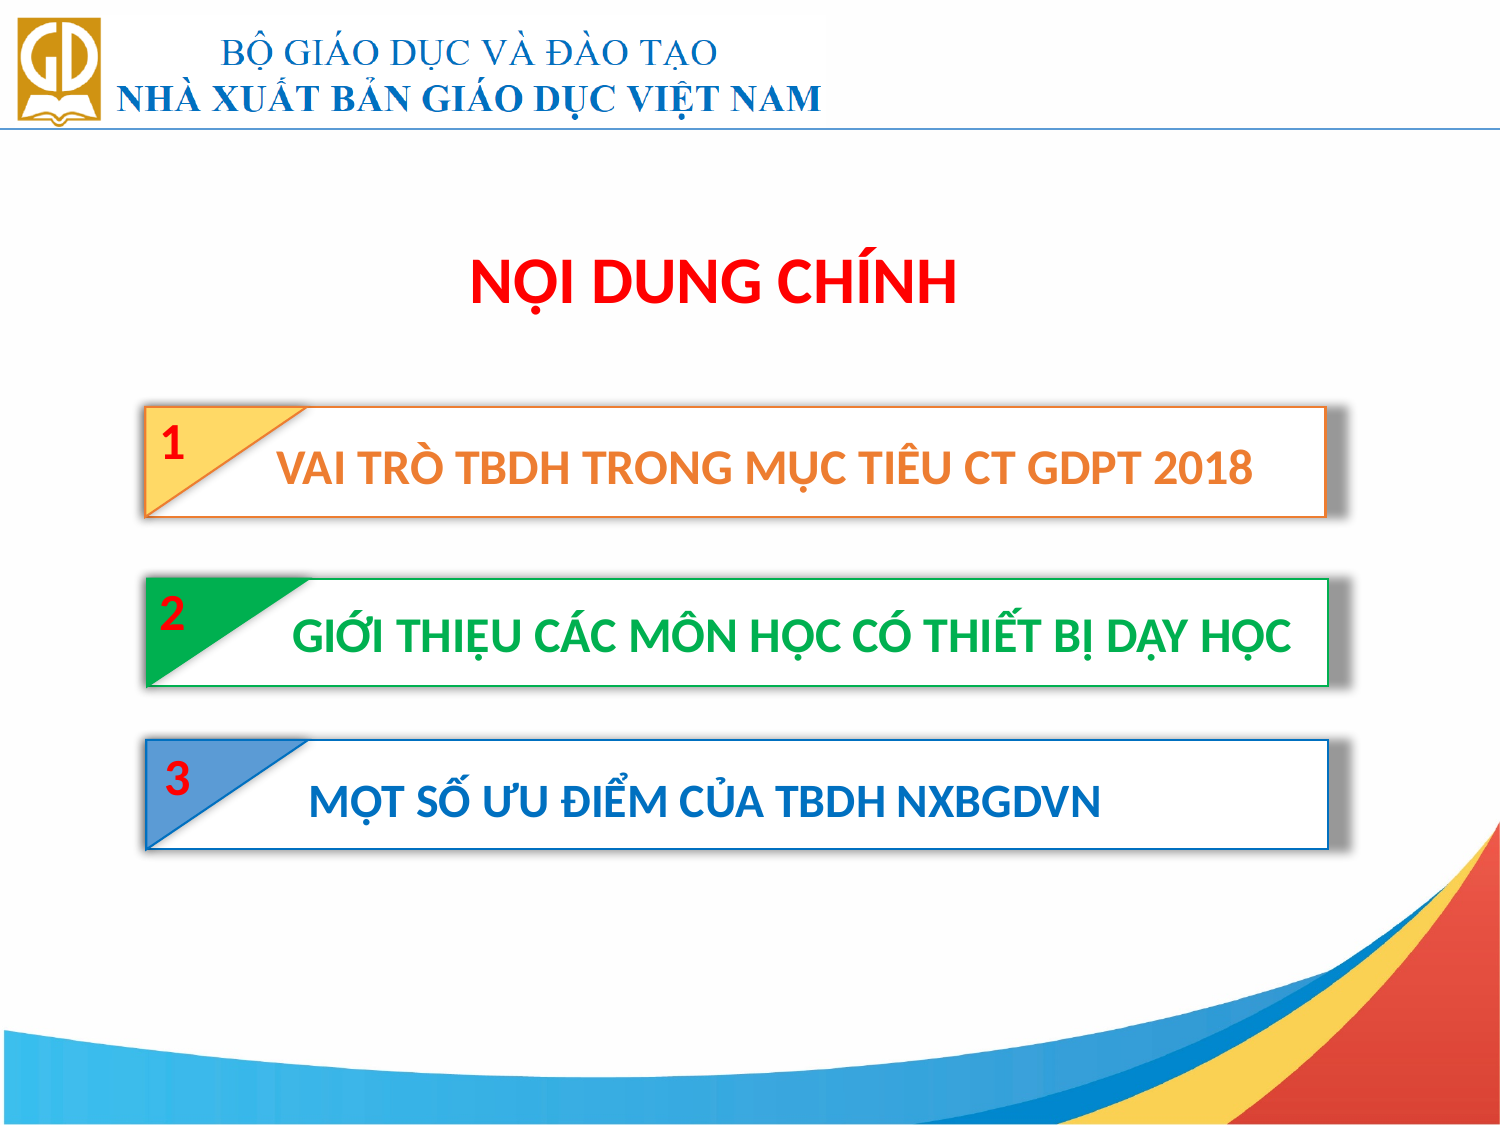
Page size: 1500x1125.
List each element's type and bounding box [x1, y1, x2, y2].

picture [0, 130, 1500, 1125]
text_box [145, 406, 1326, 517]
text_box [147, 578, 1329, 687]
picture [0, 0, 1500, 128]
text_box [146, 739, 1329, 850]
